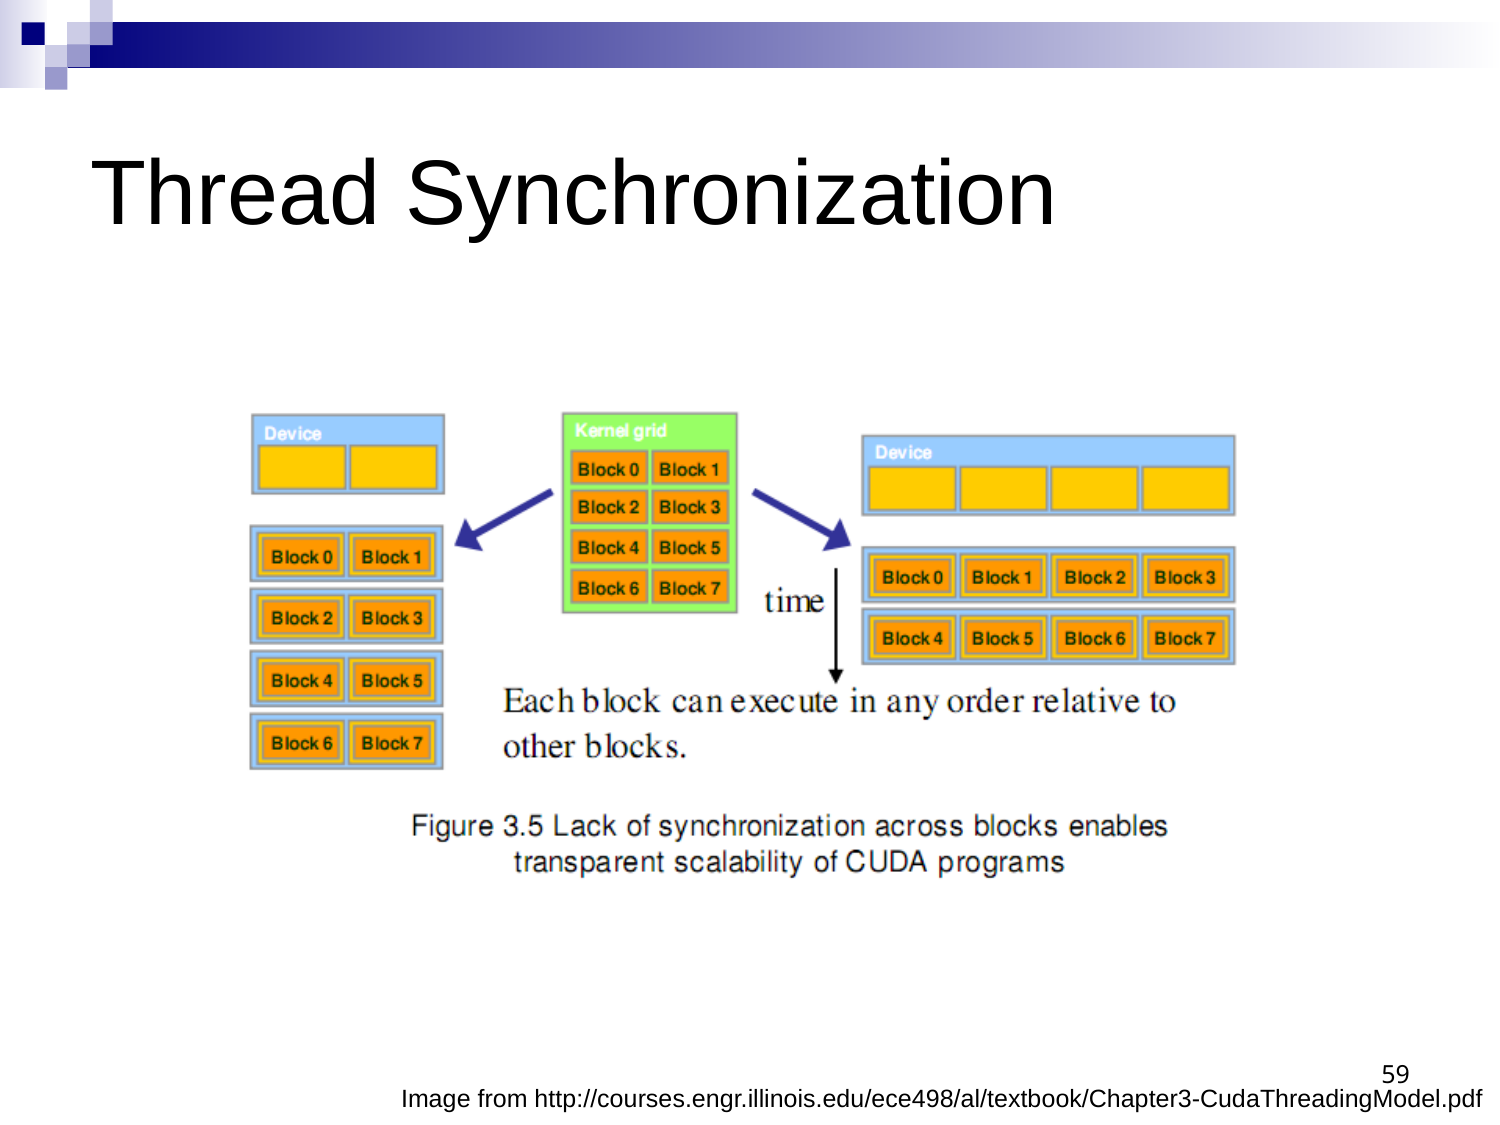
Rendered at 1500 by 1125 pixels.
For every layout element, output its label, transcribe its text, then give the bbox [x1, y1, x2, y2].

picture [242, 401, 1258, 901]
slide_number 59 [1074, 1024, 1426, 1101]
text_box Image from http://courses.engr.illinois.edu/ece498/al/textbook/Chapter3-CudaThreadingModel.pdf [0, 1074, 1500, 1120]
title Thread Synchronization [75, 75, 1425, 300]
